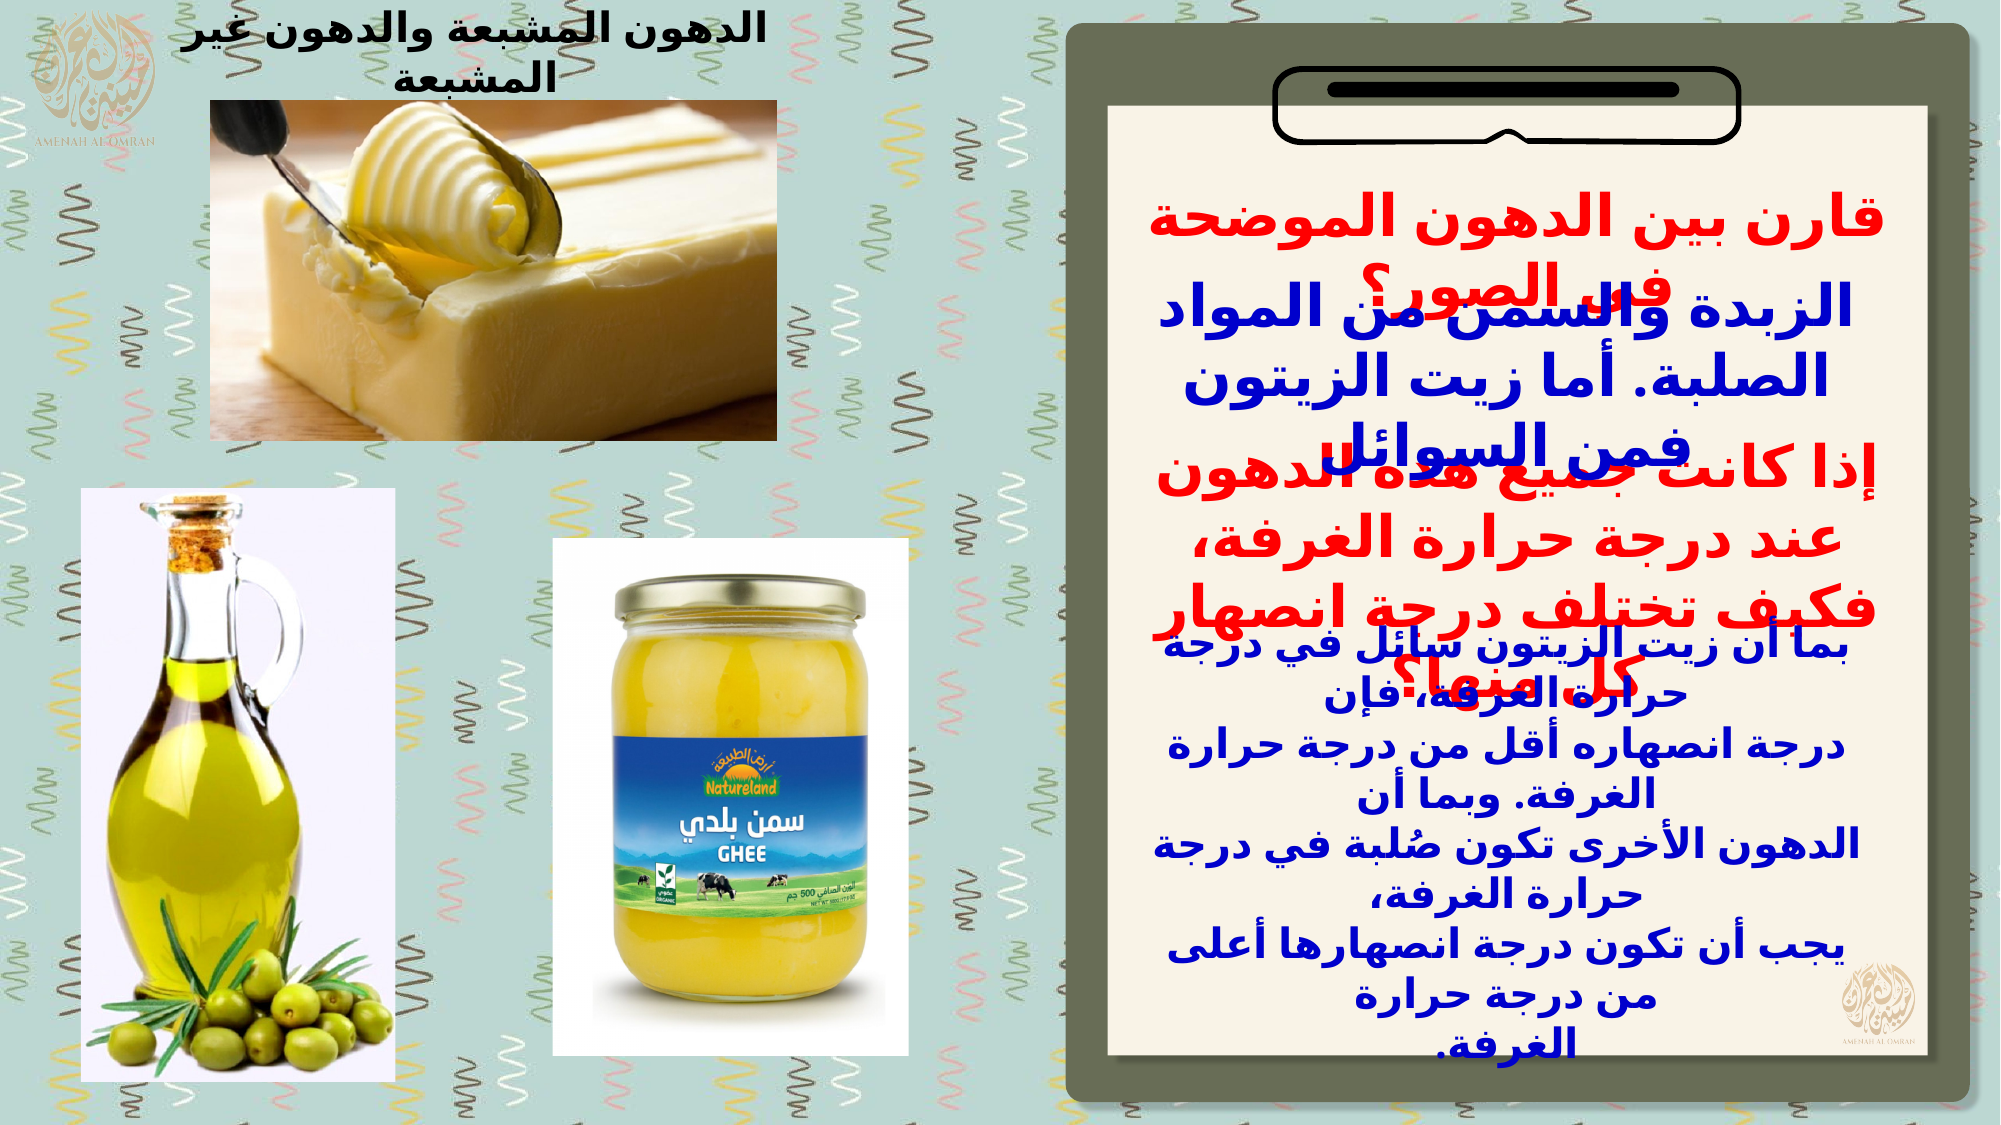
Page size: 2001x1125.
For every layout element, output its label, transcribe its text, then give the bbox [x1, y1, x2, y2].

text_box الدهون المشبعة والدهون غير المشبعة [135, 4, 816, 97]
picture [0, 0, 2001, 1125]
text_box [1065, 22, 1970, 1103]
